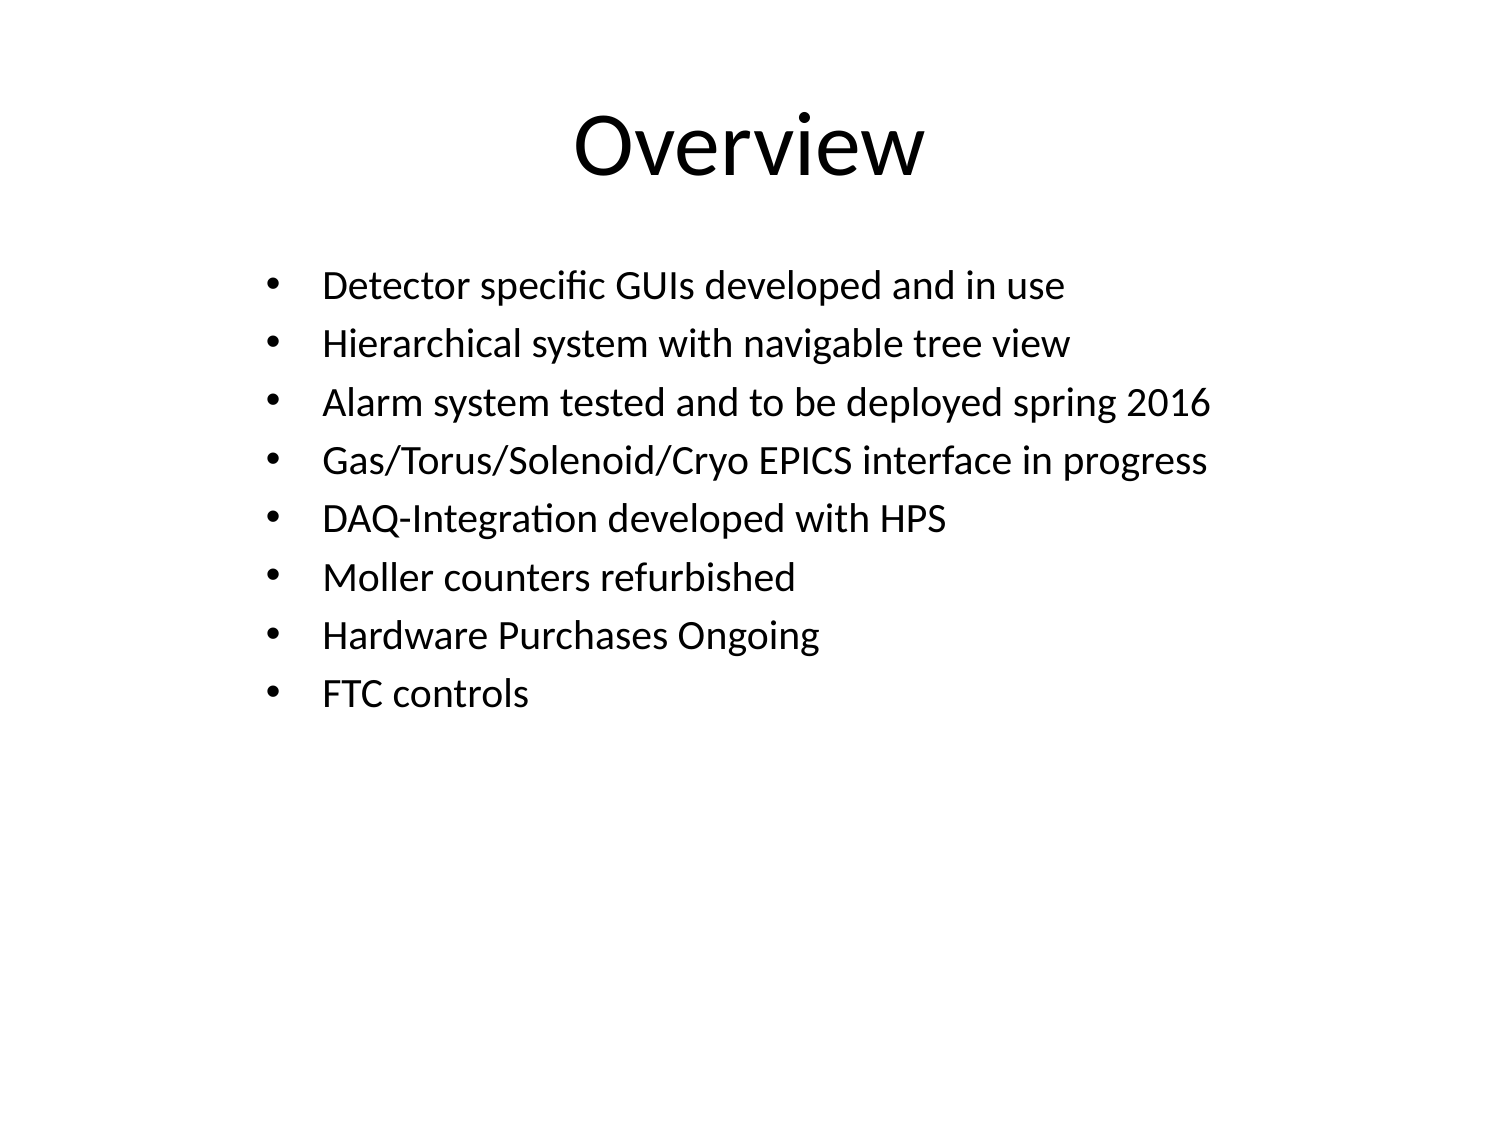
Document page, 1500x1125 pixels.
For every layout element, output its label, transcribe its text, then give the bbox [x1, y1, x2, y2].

text_box Detector specific GUIs developed and in use Hierarchical system with navigable tree view Alarm system tested and to be deployed spring 2016 Gas/Torus/Solenoid/Cryo EPICS interface in progress DAQ-Integration developed with HPS Moller counters refurbished Hardware Purchases Ongoing FTC controls [250, 250, 1352, 1043]
title Overview [75, 45, 1425, 233]
